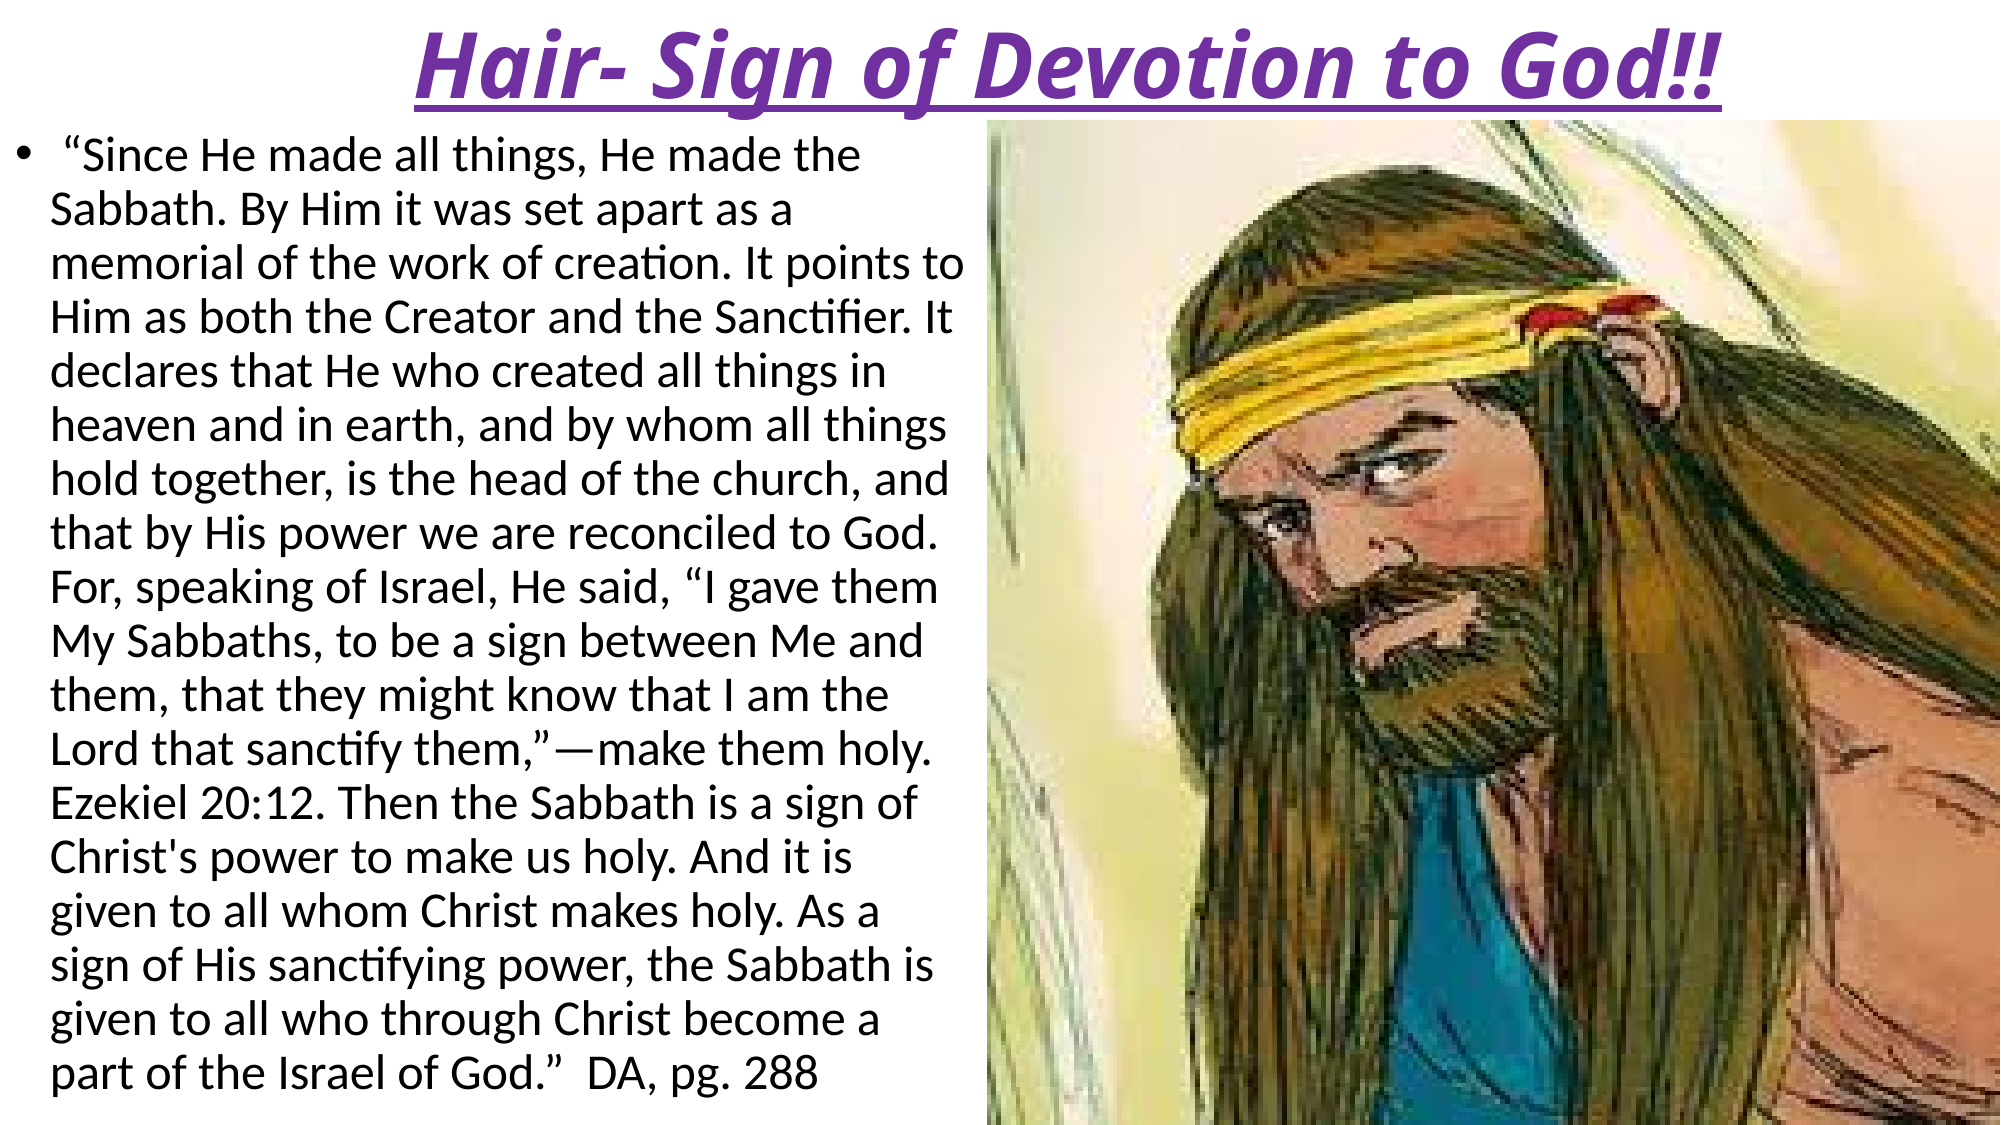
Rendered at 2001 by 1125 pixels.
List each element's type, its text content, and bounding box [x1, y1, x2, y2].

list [987, 120, 2000, 1125]
list “Since He made all things, He made the Sabbath. By Him it was set apart as a memorial of the work of creation. It points to Him as both the Creator and the Sanctifier. It declares that He who created all things in heaven and in earth, and by whom all things hold together, is the head of the church, and that by His power we are reconciled to God. For, speaking of Israel, He said, “I gave them My Sabbaths, to be a sign between Me and them, that they might know that I am the Lord that sanctify them,”—make them holy. Ezekiel 20:12. Then the Sabbath is a sign of Christ's power to make us holy. And it is given to all whom Christ makes holy. As a sign of His sanctifying power, the Sabbath is given to all who through Christ become a part of the Israel of God.” DA, pg. 288 [0, 120, 987, 1125]
title Hair- Sign of Devotion to God!! [137, 0, 1863, 120]
